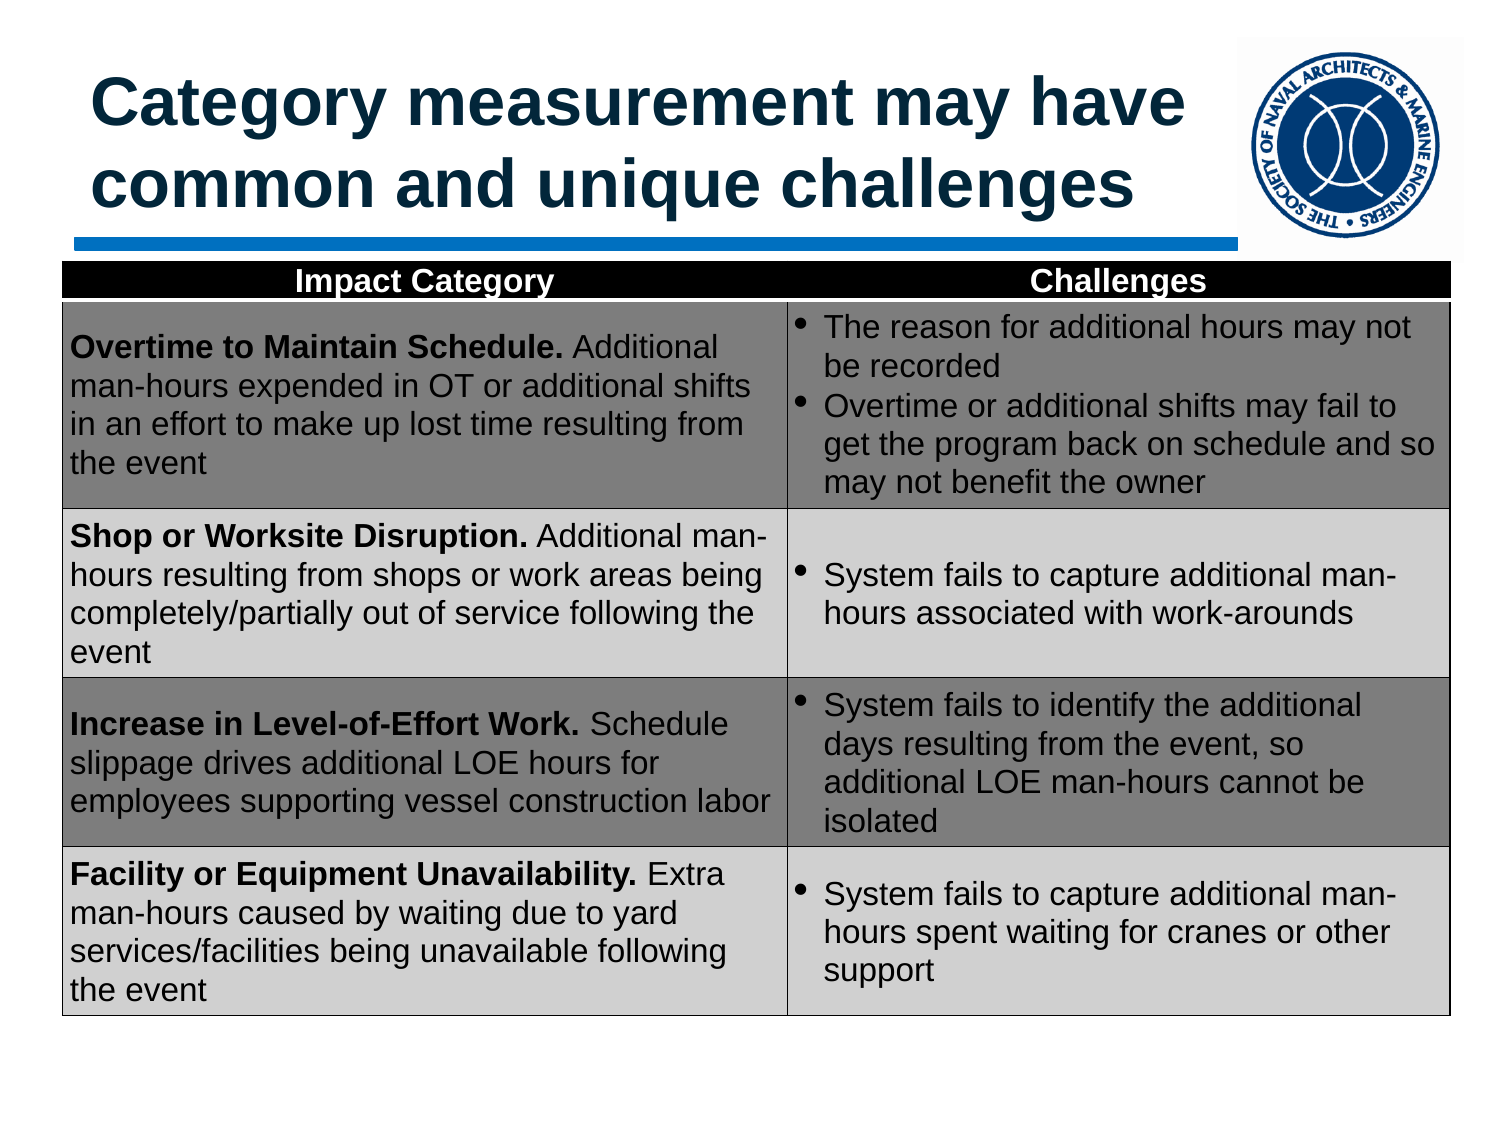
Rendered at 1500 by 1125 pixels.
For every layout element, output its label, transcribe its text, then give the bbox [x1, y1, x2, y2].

table_cell Facility or Equipment Unavailability. Extra man-hours caused by waiting due to yard services/facilities being unavailable following the event [63, 847, 787, 1015]
title Category measurement may have common and unique challenges [75, 45, 1250, 233]
table_cell System fails to capture additional man-hours spent waiting for cranes or other support [788, 847, 1449, 1015]
table_cell Shop or Worksite Disruption. Additional man-hours resulting from shops or work areas being completely/partially out of service following the event [63, 509, 787, 677]
table_header Impact Category [63, 262, 787, 298]
table_cell System fails to identify the additional days resulting from the event, so additional LOE man-hours cannot be isolated [788, 678, 1449, 846]
table_cell The reason for additional hours may not be recorded Overtime or additional shifts may fail to get the program back on schedule and so may not benefit the owner [788, 302, 1449, 508]
table_cell Increase in Level-of-Effort Work. Schedule slippage drives additional LOE hours for employees supporting vessel construction labor [63, 678, 787, 846]
picture [1237, 37, 1464, 263]
table_cell Overtime to Maintain Schedule. Additional man-hours expended in OT or additional shifts in an effort to make up lost time resulting from the event [63, 302, 787, 508]
table_header Challenges [788, 262, 1449, 298]
table_cell System fails to capture additional man-hours associated with work-arounds [788, 509, 1449, 677]
